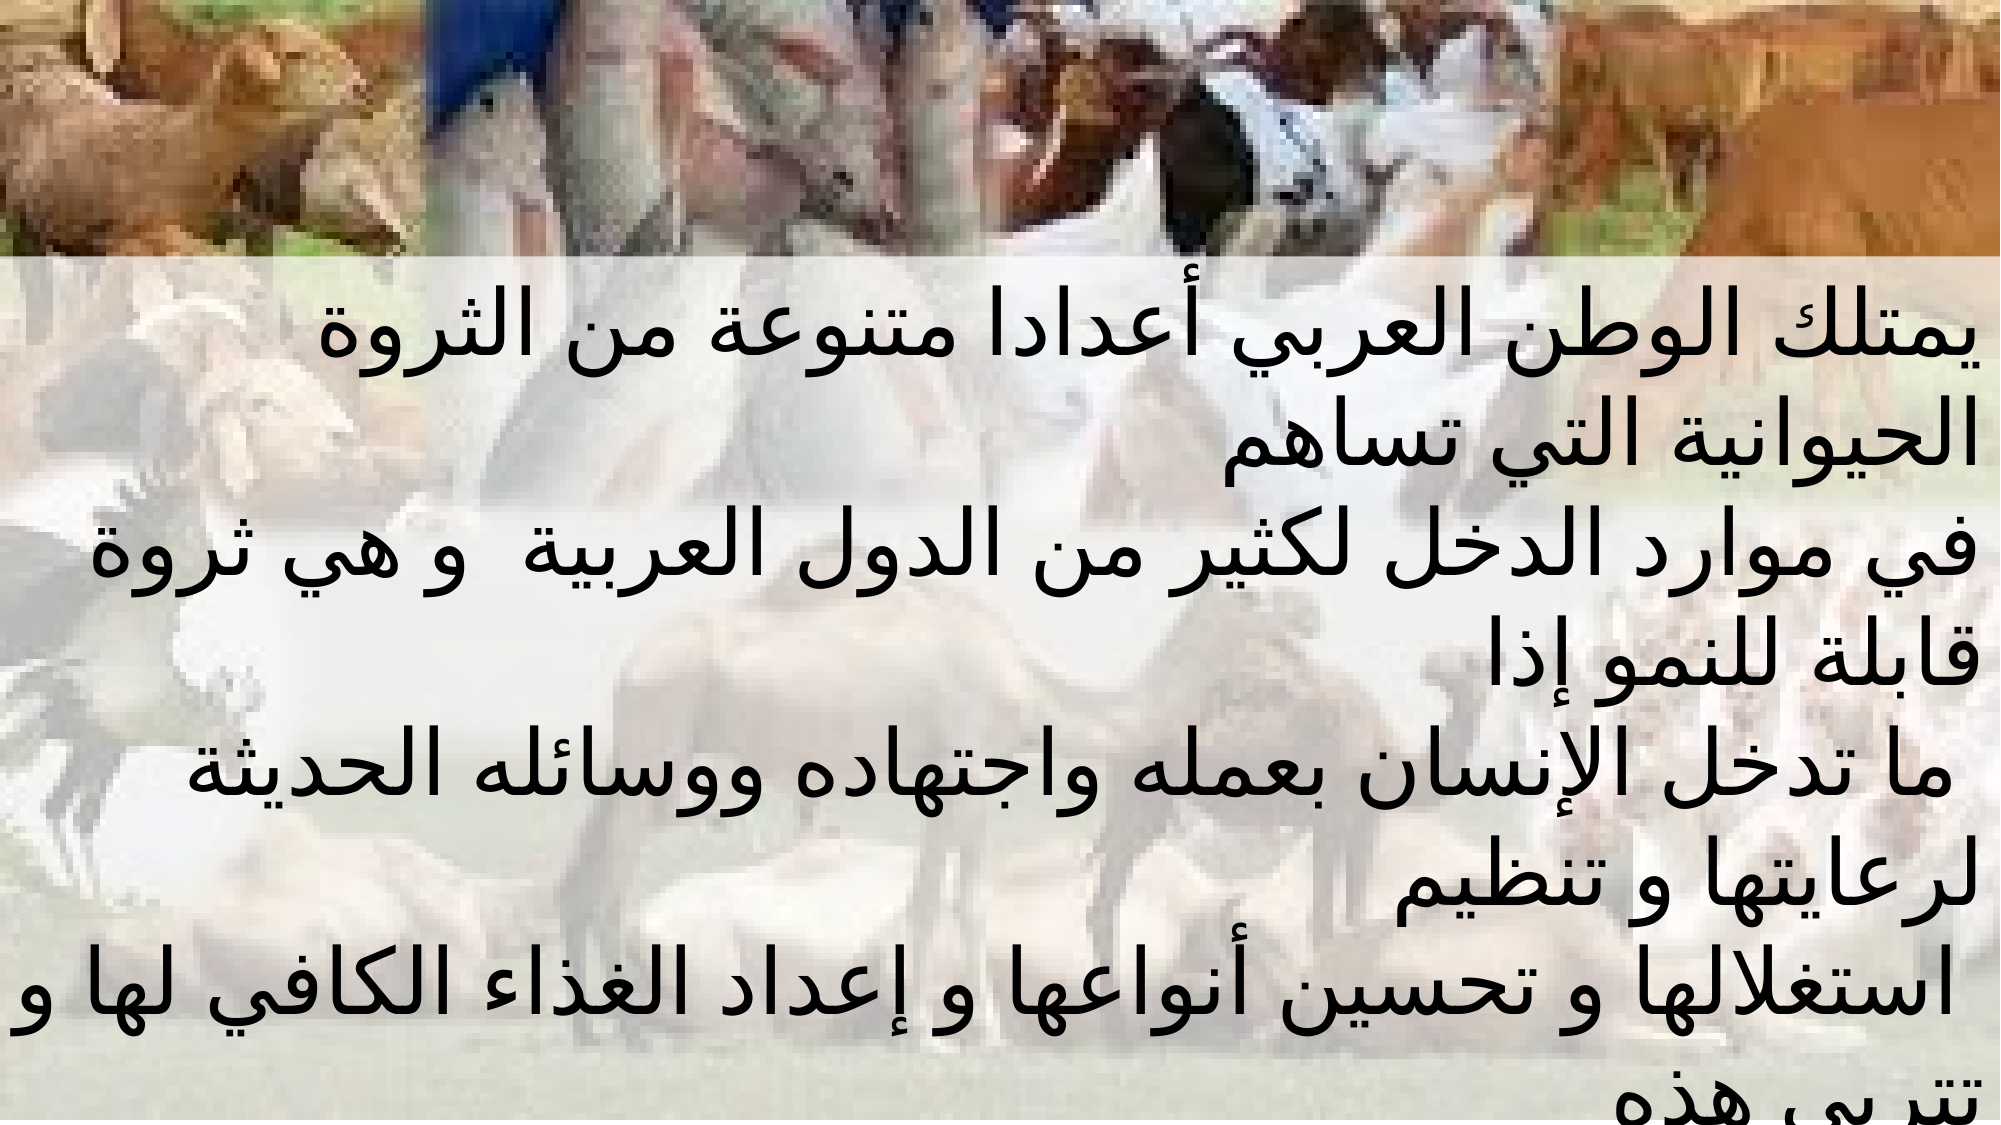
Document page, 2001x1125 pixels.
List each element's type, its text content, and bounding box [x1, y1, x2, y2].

text_box يمتلك الوطن العربي أعدادا متنوعة من الثروة الحيوانية التي تساهم في موارد الدخل لكثير من الدول العربية و هي ثروة قابلة للنمو إذا ما تدخل الإنسان بعمله واجتهاده ووسائله الحديثة لرعايتها و تنظيم استغلالها و تحسين أنواعها و إعداد الغذاء الكافي لها و تتربى هذه الحيوانات في المراعي و بعضها في الأراضي الزراعية [0, 1120, 2000, 1125]
picture [0, 0, 2000, 1120]
